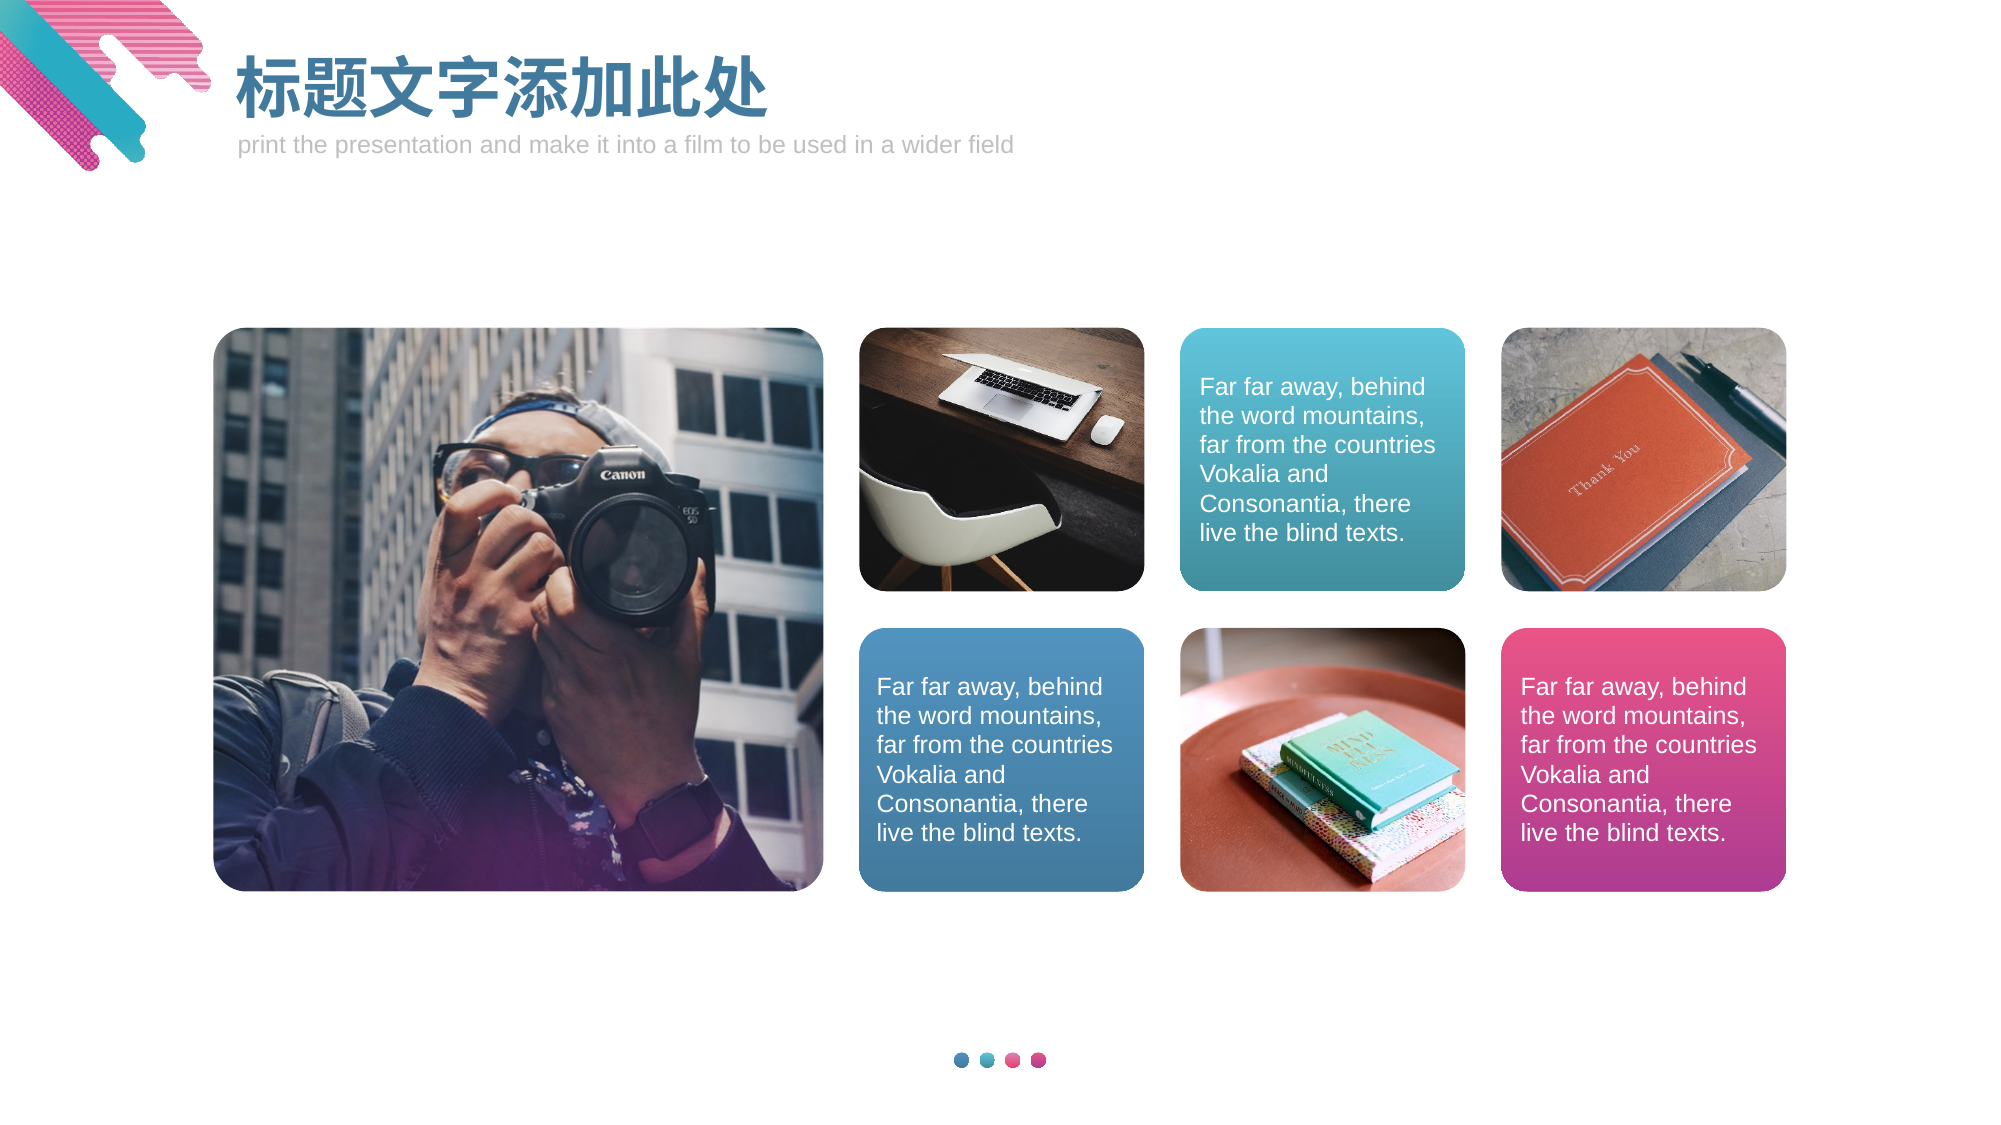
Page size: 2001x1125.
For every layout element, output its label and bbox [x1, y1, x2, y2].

picture [213, 327, 824, 892]
picture [859, 327, 1145, 592]
picture [1501, 327, 1787, 592]
text_box [1180, 327, 1466, 592]
text_box [859, 627, 1145, 892]
picture [1180, 627, 1466, 892]
picture [0, 0, 246, 179]
text_box [220, 38, 1138, 164]
text_box [1501, 627, 1787, 892]
